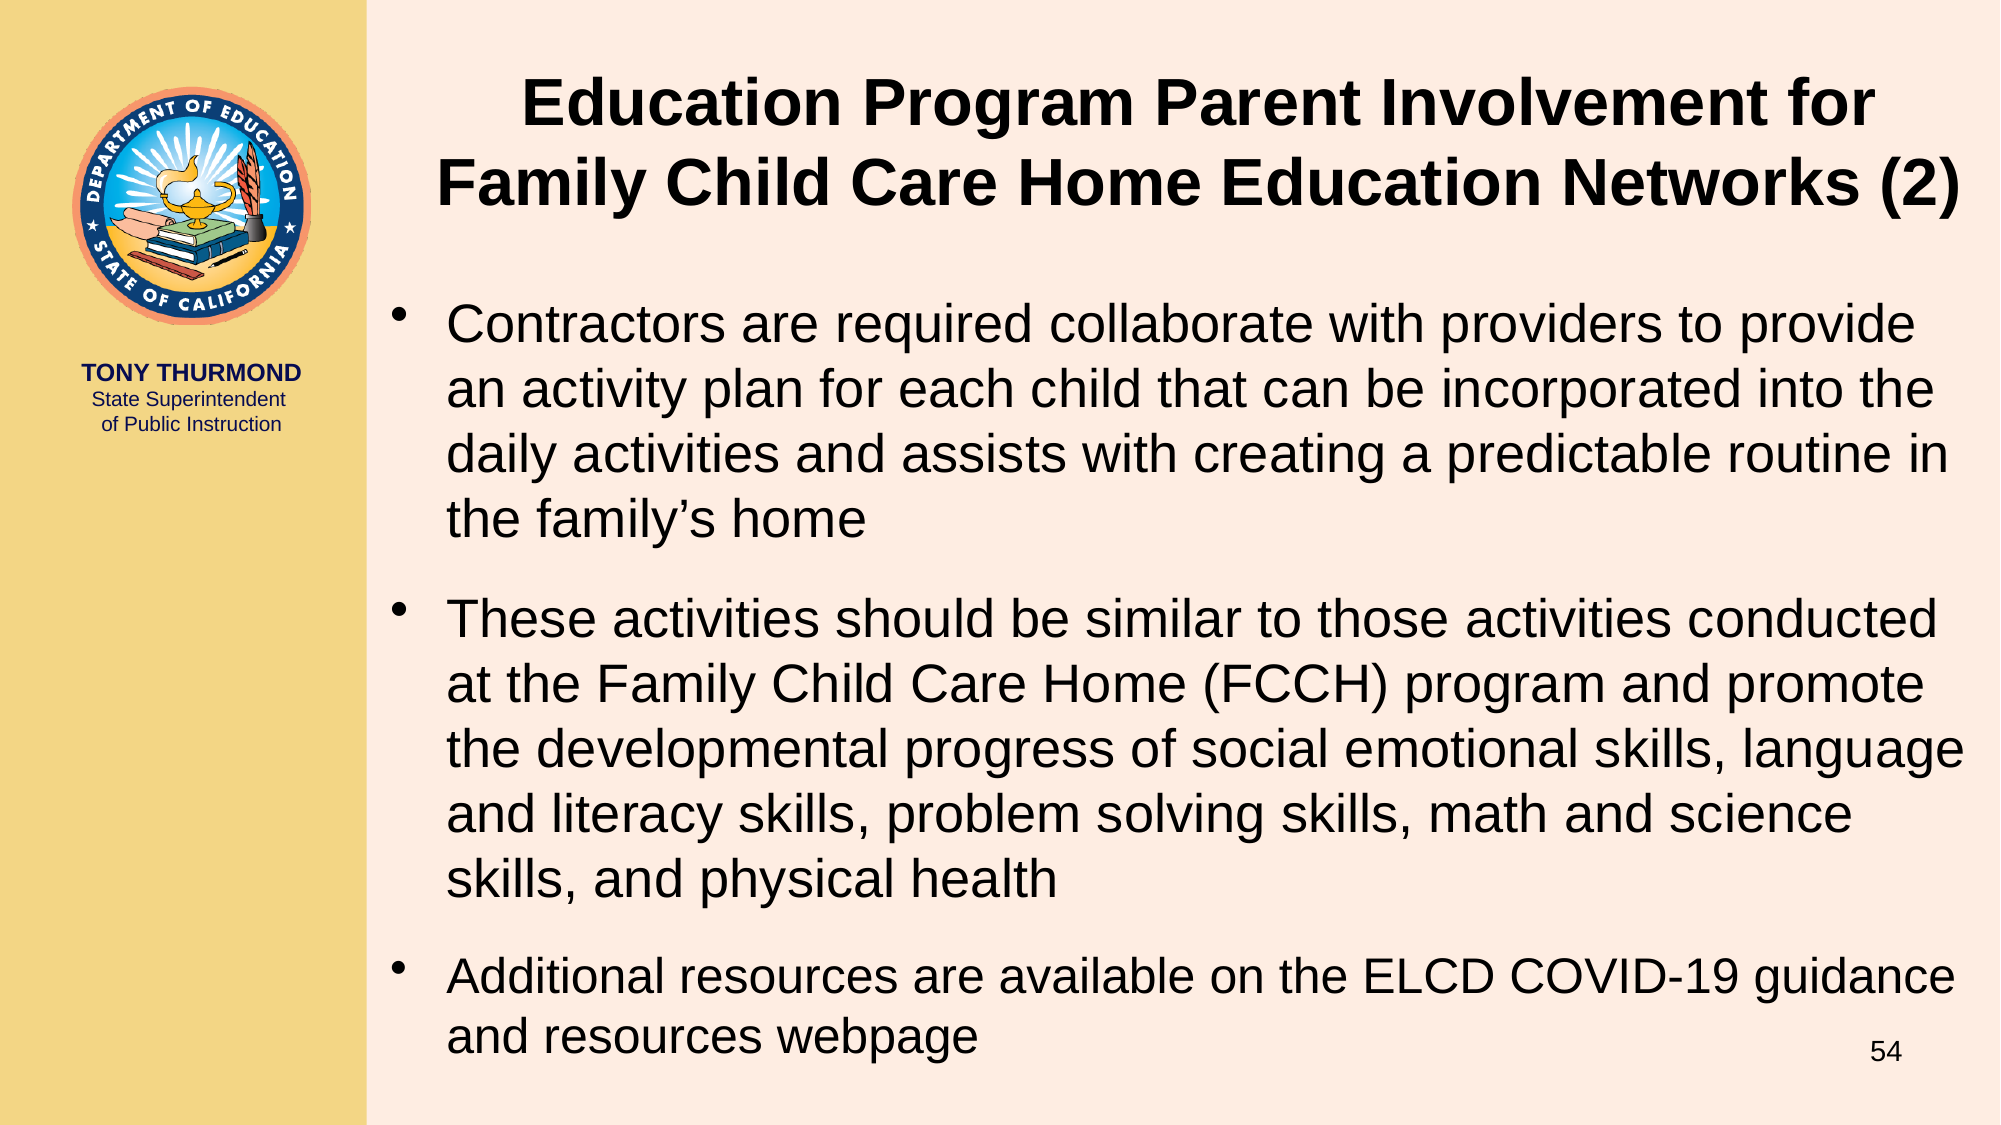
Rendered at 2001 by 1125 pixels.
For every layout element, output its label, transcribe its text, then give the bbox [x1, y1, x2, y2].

list Contractors are required collaborate with providers to provide an activity plan for each child that can be incorporated into the daily activities and assists with creating a predictable routine in the family’s home These activities should be similar to those activities conducted at the Family Child Care Home (FCCH) program and promote the developmental progress of social emotional skills, language and literacy skills, problem solving skills, math and science skills, and physical health Additional resources are available on the ELCD COVID-19 guidance and resources webpage [375, 280, 2000, 1096]
title Education Program Parent Involvement for Family Child Care Home Education Networks (2) [416, 29, 1983, 248]
slide_number 54 [1551, 1025, 1918, 1100]
picture [72, 86, 311, 325]
